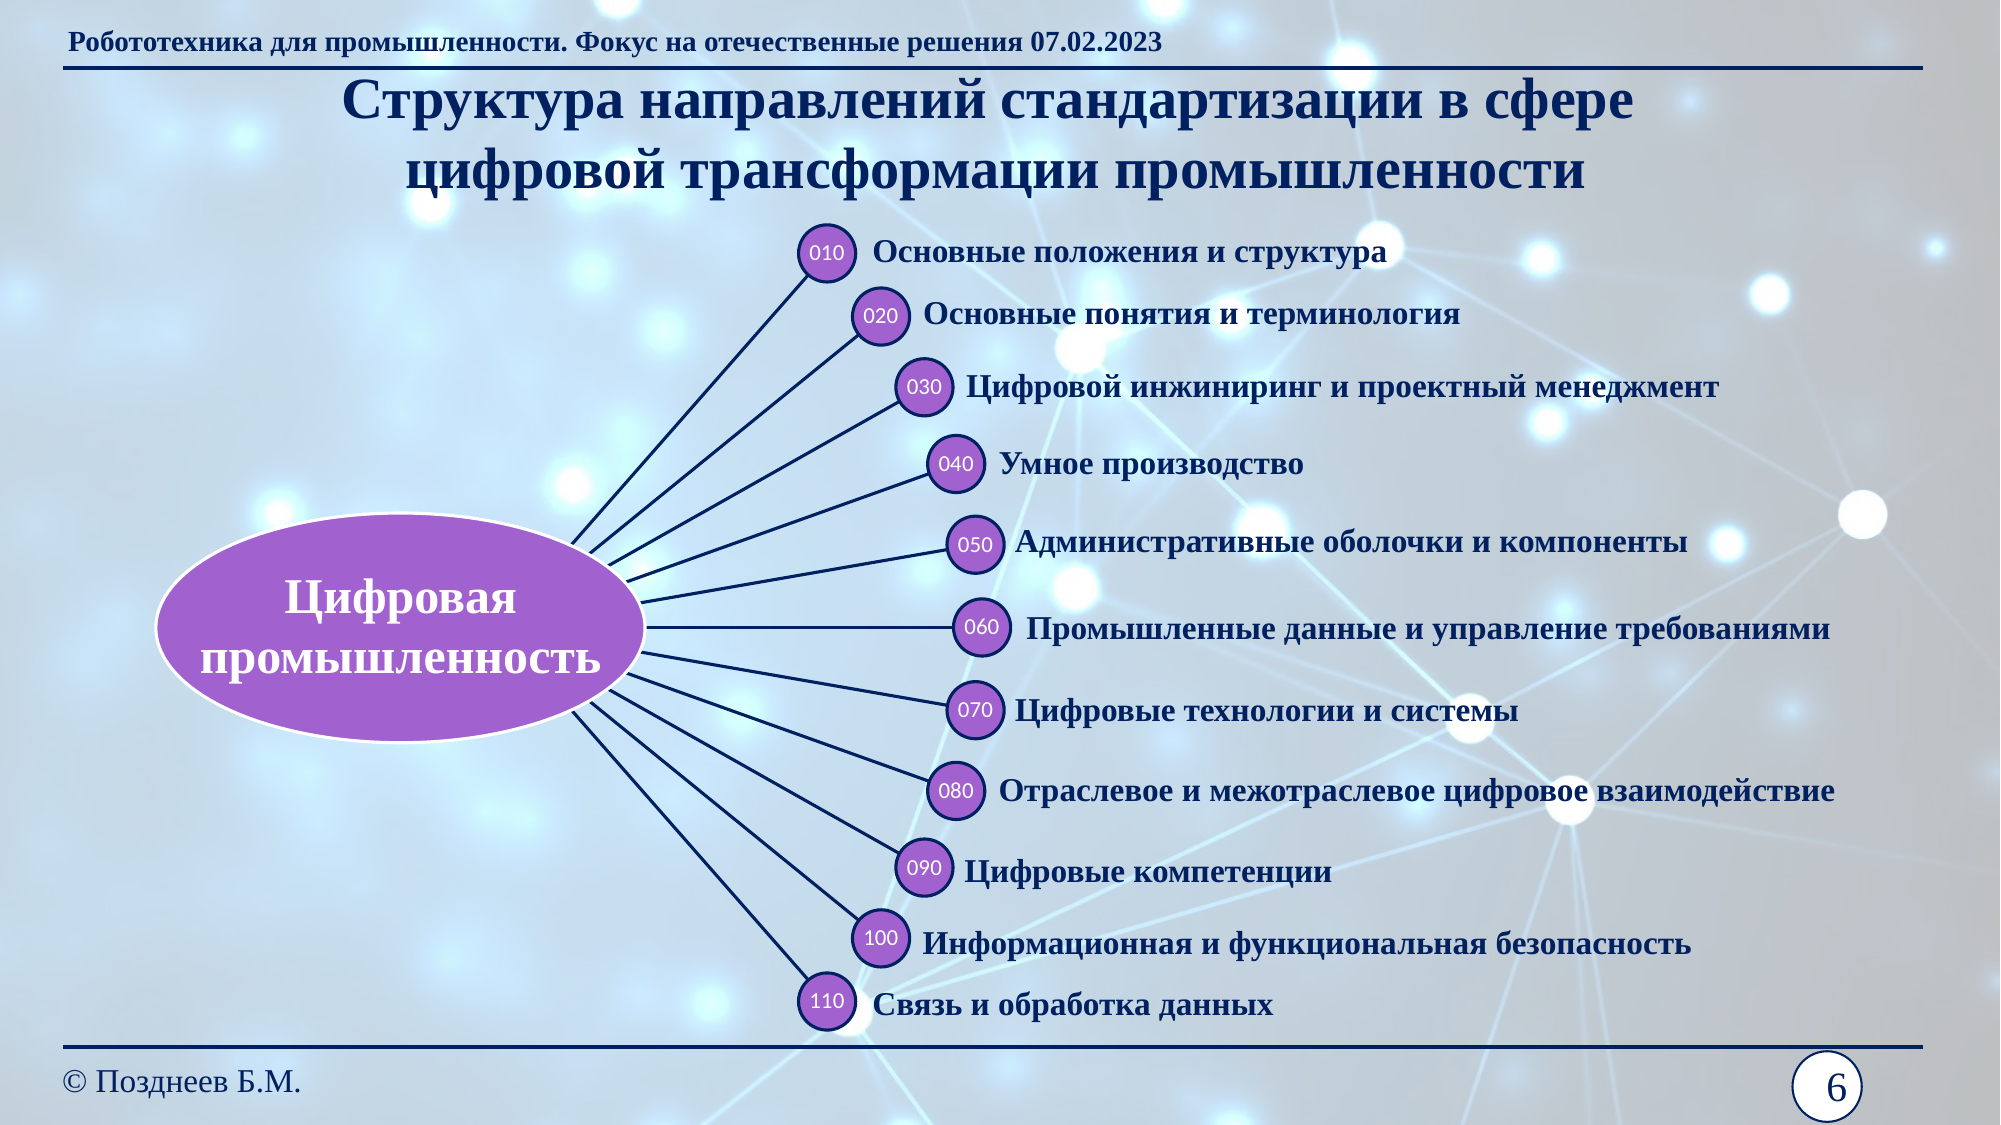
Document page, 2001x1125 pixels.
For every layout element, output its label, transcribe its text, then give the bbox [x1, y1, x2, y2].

footer © Позднеев Б.М. [0, 1048, 373, 1109]
text_box Робототехника для промышленности. Фокус на отечественные решения 07.02.2023 [53, 15, 1947, 66]
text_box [83, 219, 1930, 1031]
text_box [1811, 1050, 1843, 1054]
slide_number 6 [1412, 1054, 1863, 1115]
text_box Структура направлений стандартизации в сфере цифровой трансформации промышленности [67, 69, 1924, 208]
text_box [1804, 1115, 1850, 1123]
